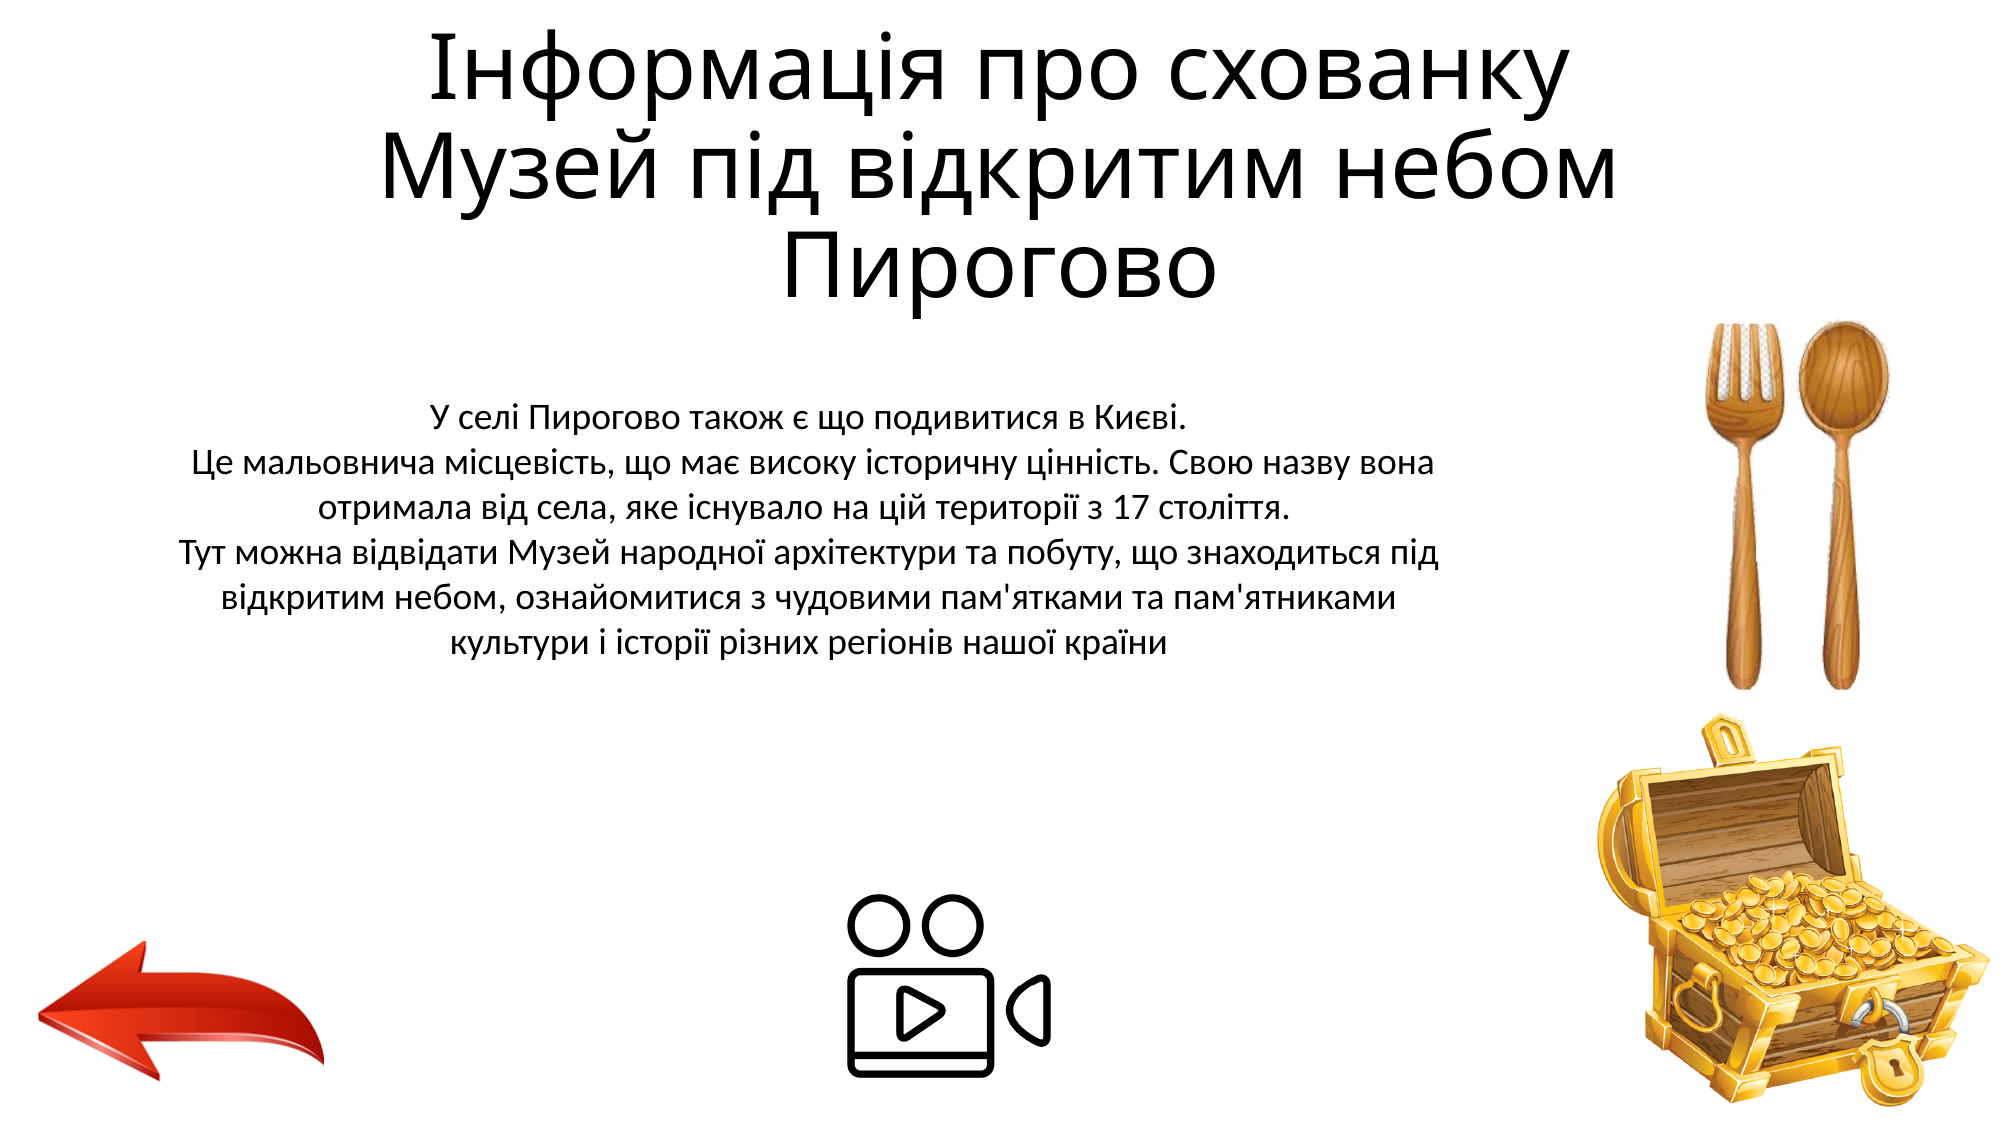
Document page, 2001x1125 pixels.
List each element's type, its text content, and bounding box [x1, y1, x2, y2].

picture [1691, 309, 1893, 691]
title Інформація про схованку Музей під відкритим небом Пирогово [137, 59, 1863, 278]
picture [837, 874, 1060, 1097]
picture [1584, 701, 2000, 1125]
text_box У селі Пирогово також є що подивитися в Києві. Це мальовнича місцевість, що має високу історичну цінність. Свою назву вона отримала від села, яке існувало на цій території з 17 століття. Тут можна відвідати Музей народної архітектури та побуту, що знаходиться під відкритим небом, ознайомитися з чудовими пам'ятками та пам'ятниками культури і історії різних регіонів нашої країни [163, 385, 1456, 670]
picture [37, 941, 324, 1083]
